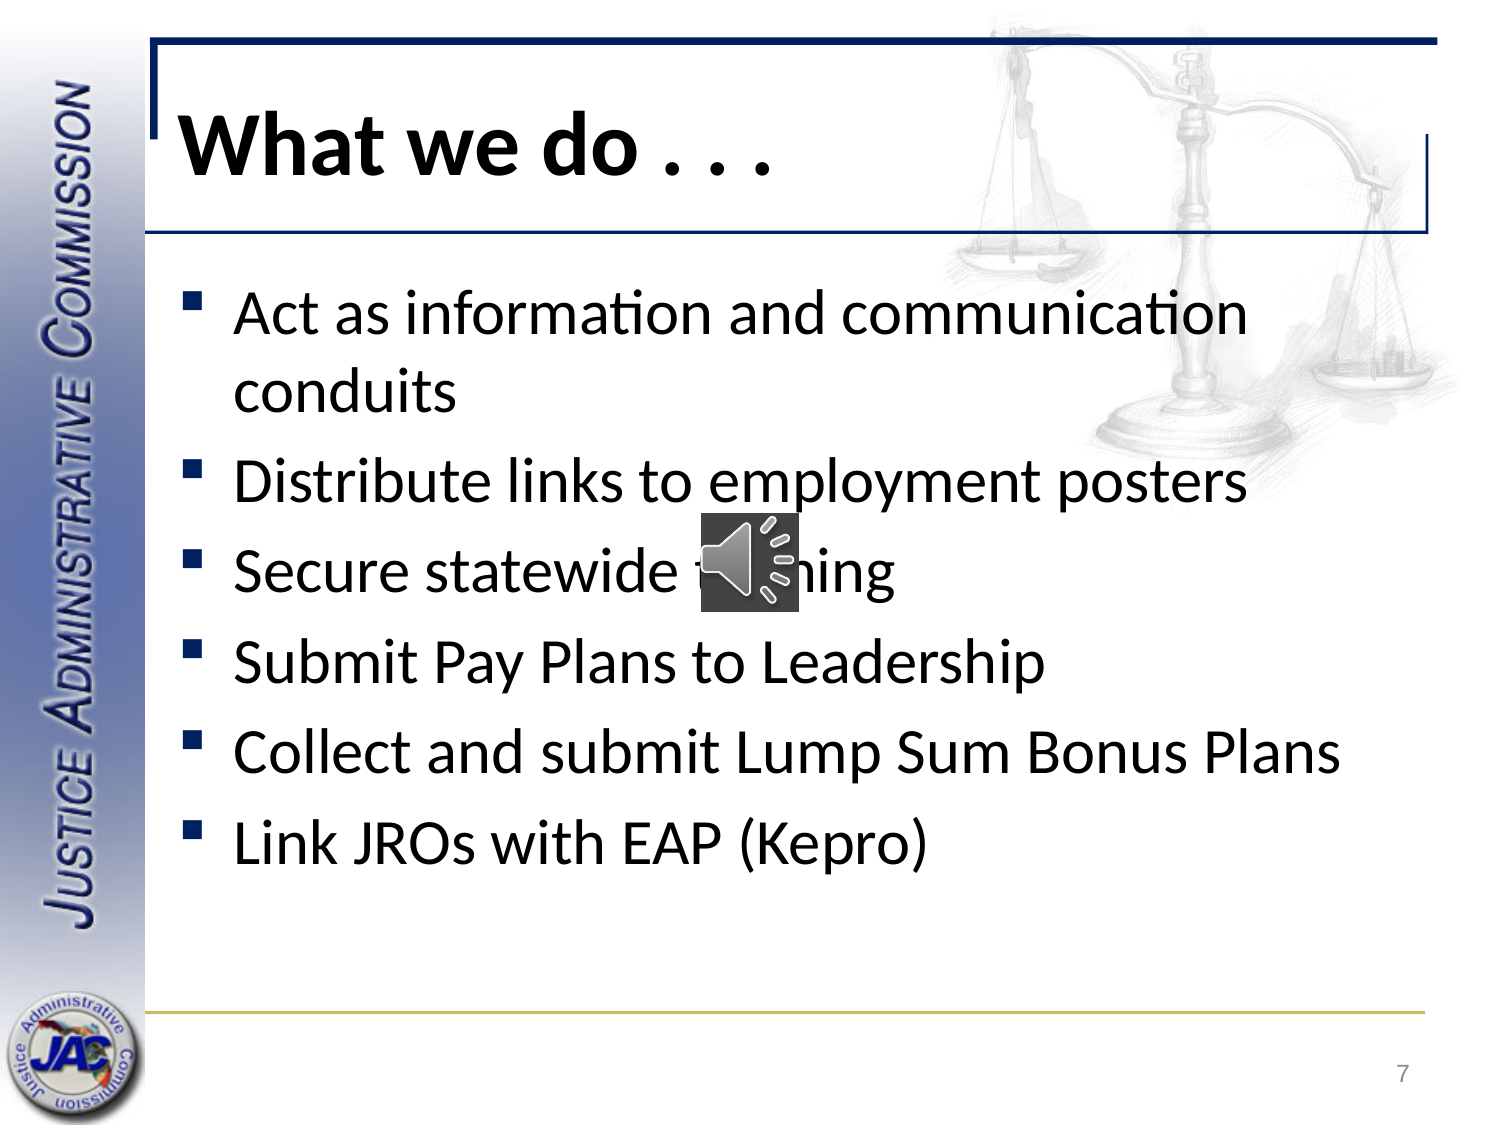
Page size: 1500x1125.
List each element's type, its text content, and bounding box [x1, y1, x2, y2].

picture [699, 512, 801, 613]
title What we do . . . [162, 44, 1426, 233]
picture [912, 0, 1500, 524]
list Act as information and communication conduits Distribute links to employment posters Secure statewide training Submit Pay Plans to Leadership Collect and submit Lump Sum Bonus Plans Link JROs with EAP (Kepro) [162, 262, 1426, 1006]
slide_number 7 [1074, 1042, 1425, 1103]
picture [0, 0, 145, 1125]
